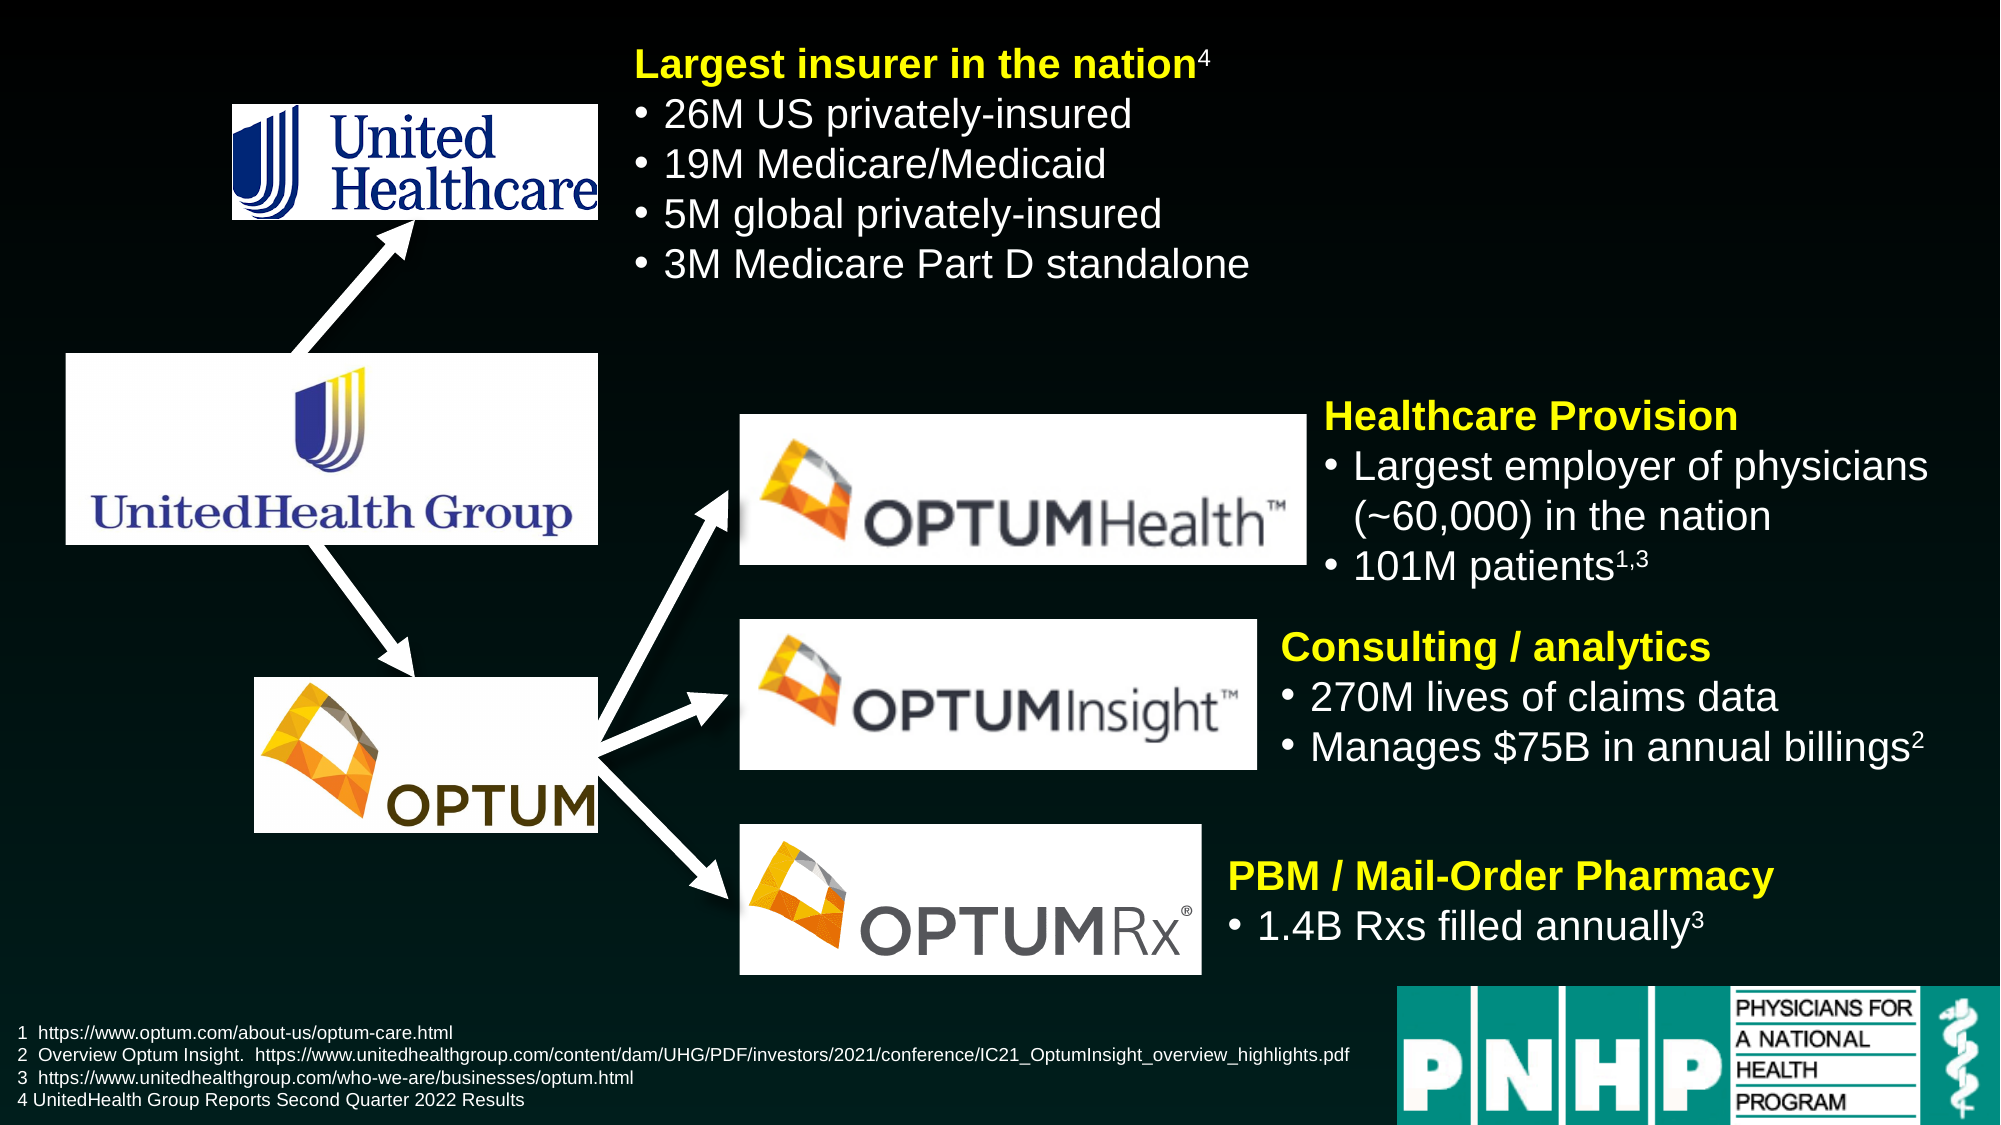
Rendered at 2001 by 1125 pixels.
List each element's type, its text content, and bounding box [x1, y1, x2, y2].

picture [232, 104, 598, 220]
text_box PBM / Mail-Order Pharmacy 1.4B Rxs filled annually3 [1212, 836, 1975, 962]
text_box Consulting / analytics 270M lives of claims data Manages $75B in annual billings2 [1265, 612, 1975, 777]
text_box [277, 545, 415, 677]
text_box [586, 755, 729, 900]
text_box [598, 694, 729, 755]
picture [1397, 986, 2000, 1125]
text_box Healthcare Provision Largest employer of physicians (~60,000) in the nation 101M patients1,3 [1308, 381, 1991, 597]
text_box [277, 219, 415, 353]
picture [739, 414, 1307, 565]
text_box 1 https://www.optum.com/about-us/optum-care.html 2 Overview Optum Insight. https://www.unitedhealthgroup.com/content/dam/UHG/PDF/investors/2021/conference/IC21_OptumInsight_overview_highlights.pdf 3 https://www.unitedhealthgroup.com/who-we-are/businesses/optum.html 4 UnitedHealth Group Reports Second Quarter 2022 Results [2, 1013, 1390, 1118]
picture [254, 677, 598, 833]
picture [65, 353, 598, 545]
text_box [586, 489, 729, 694]
picture [739, 824, 1202, 975]
picture [739, 619, 1258, 770]
text_box Largest insurer in the nation4 26M US privately-insured 19M Medicare/Medicaid 5M global privately-insured 3M Medicare Part D standalone [619, 28, 1357, 296]
